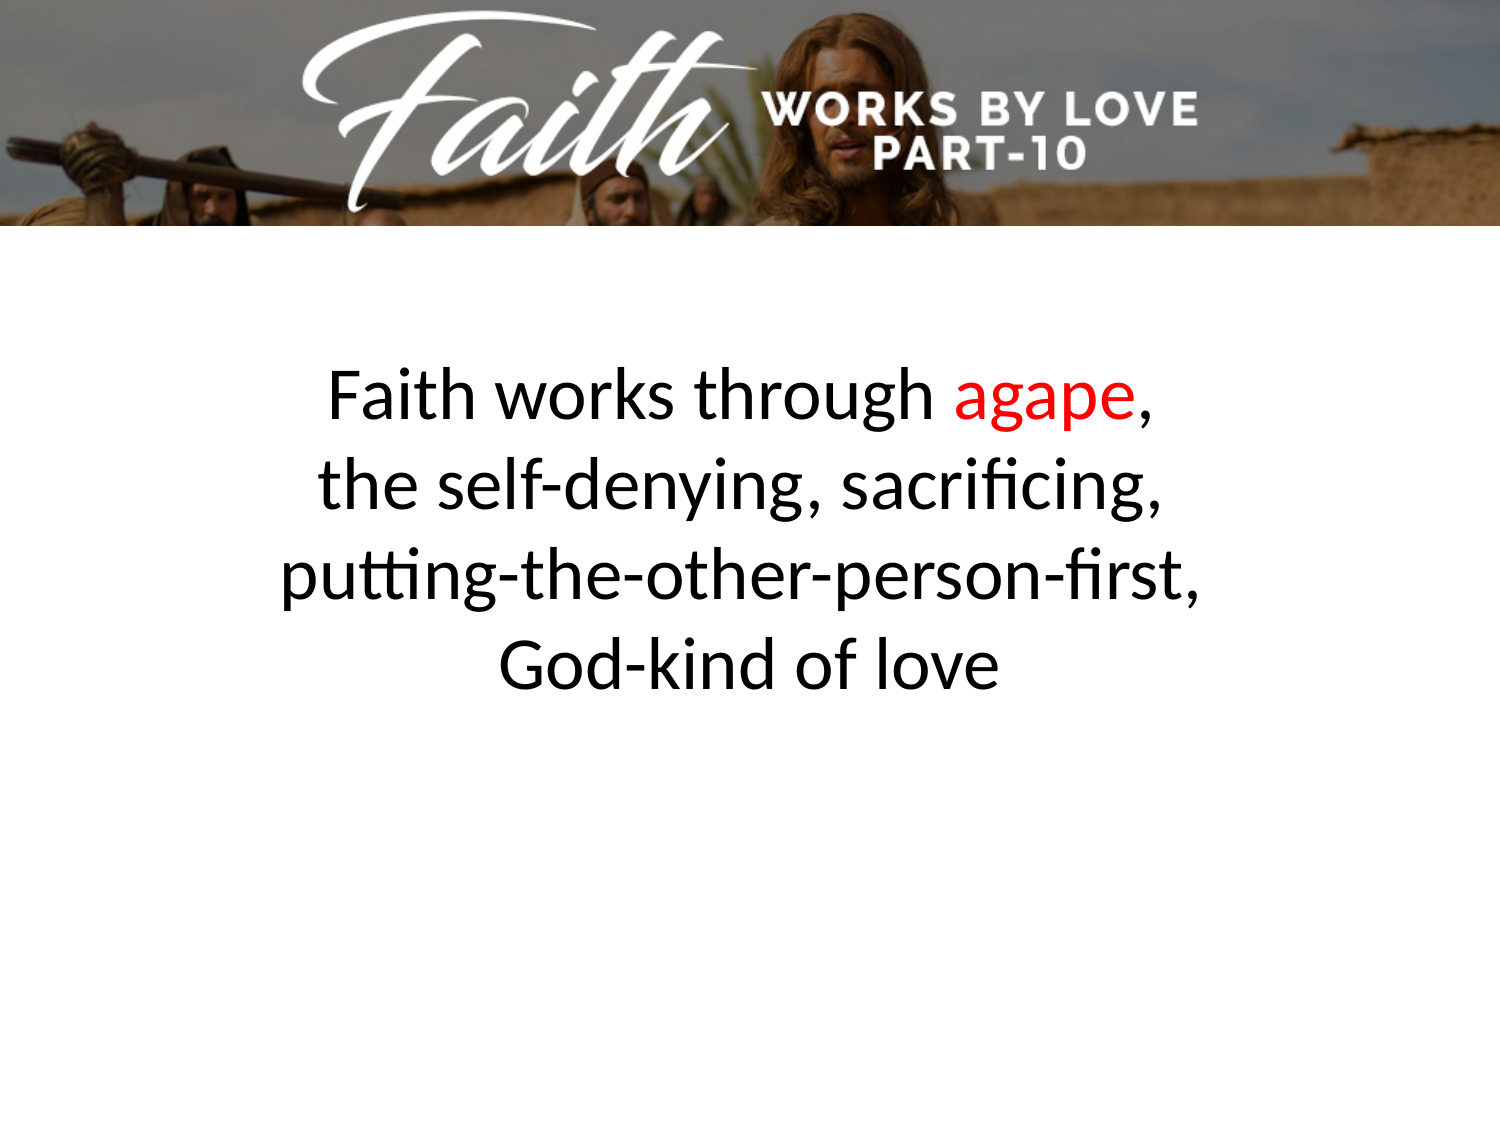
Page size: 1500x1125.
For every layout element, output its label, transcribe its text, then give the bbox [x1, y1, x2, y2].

text_box Faith works through agape, the self-denying, sacrificing, putting-the-other-person-first, God-kind of love [0, 337, 1500, 713]
picture [0, 0, 1500, 226]
